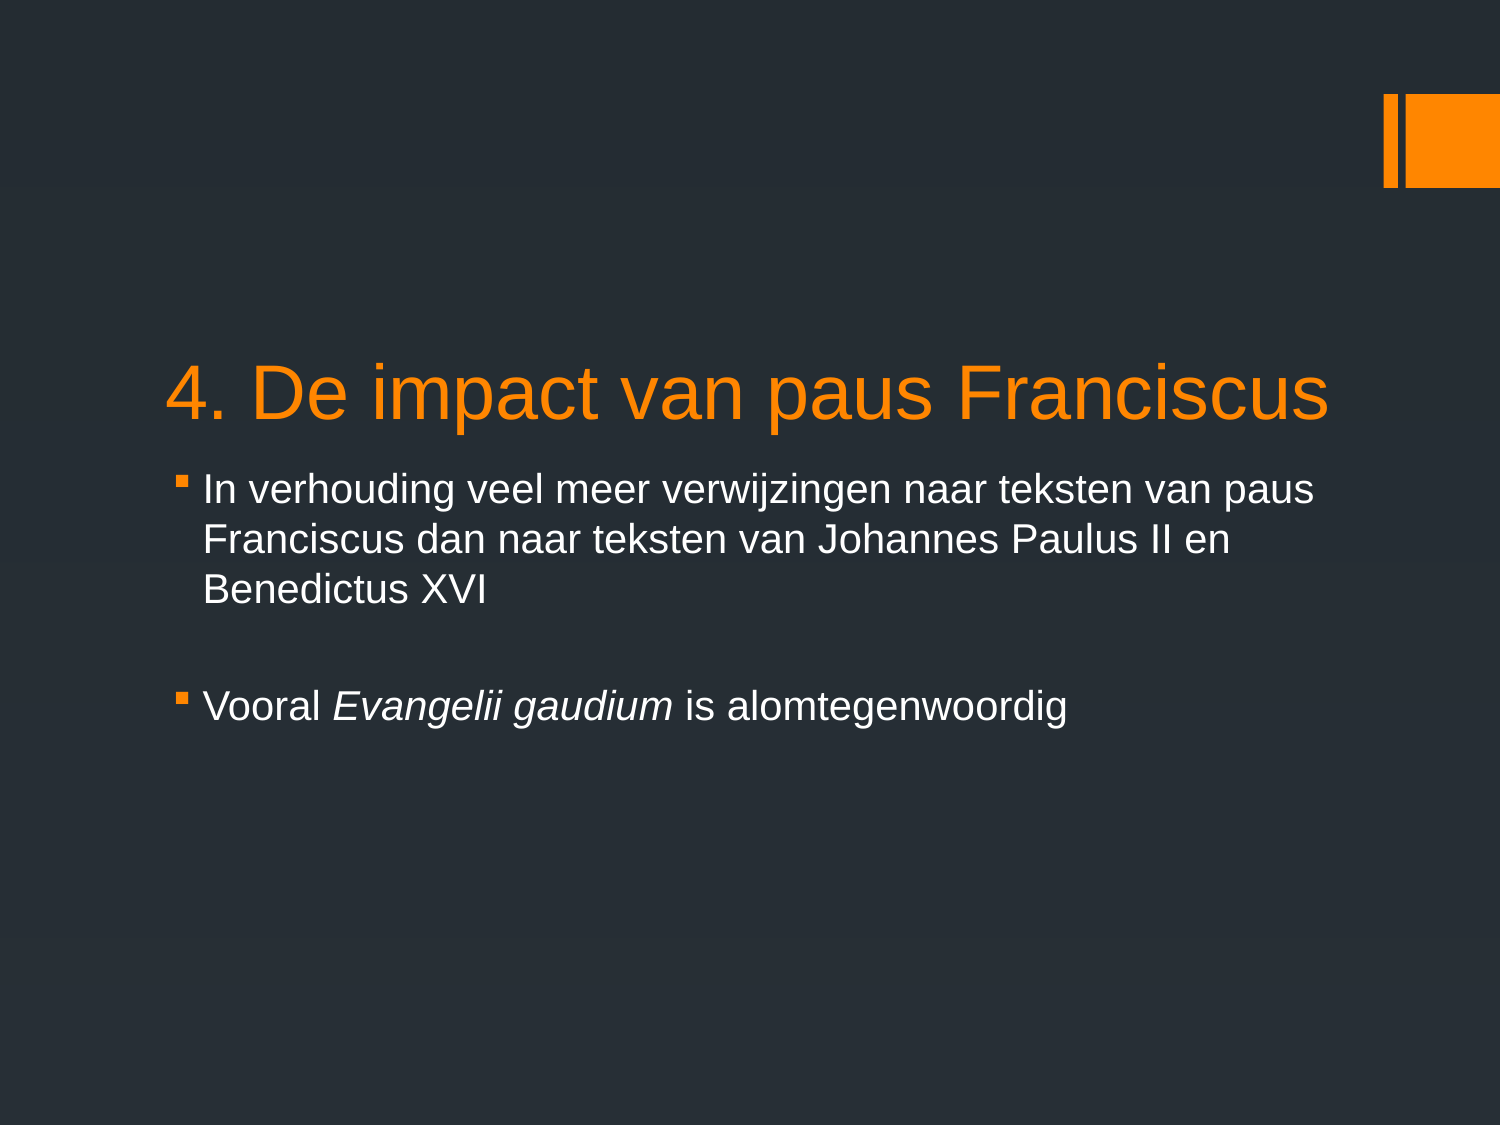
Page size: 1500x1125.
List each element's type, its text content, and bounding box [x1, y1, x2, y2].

title 4. De impact van paus Franciscus [150, 253, 1350, 443]
list In verhouding veel meer verwijzingen naar teksten van paus Franciscus dan naar teksten van Johannes Paulus II en Benedictus XVI Vooral Evangelii gaudium is alomtegenwoordig [150, 454, 1350, 1035]
